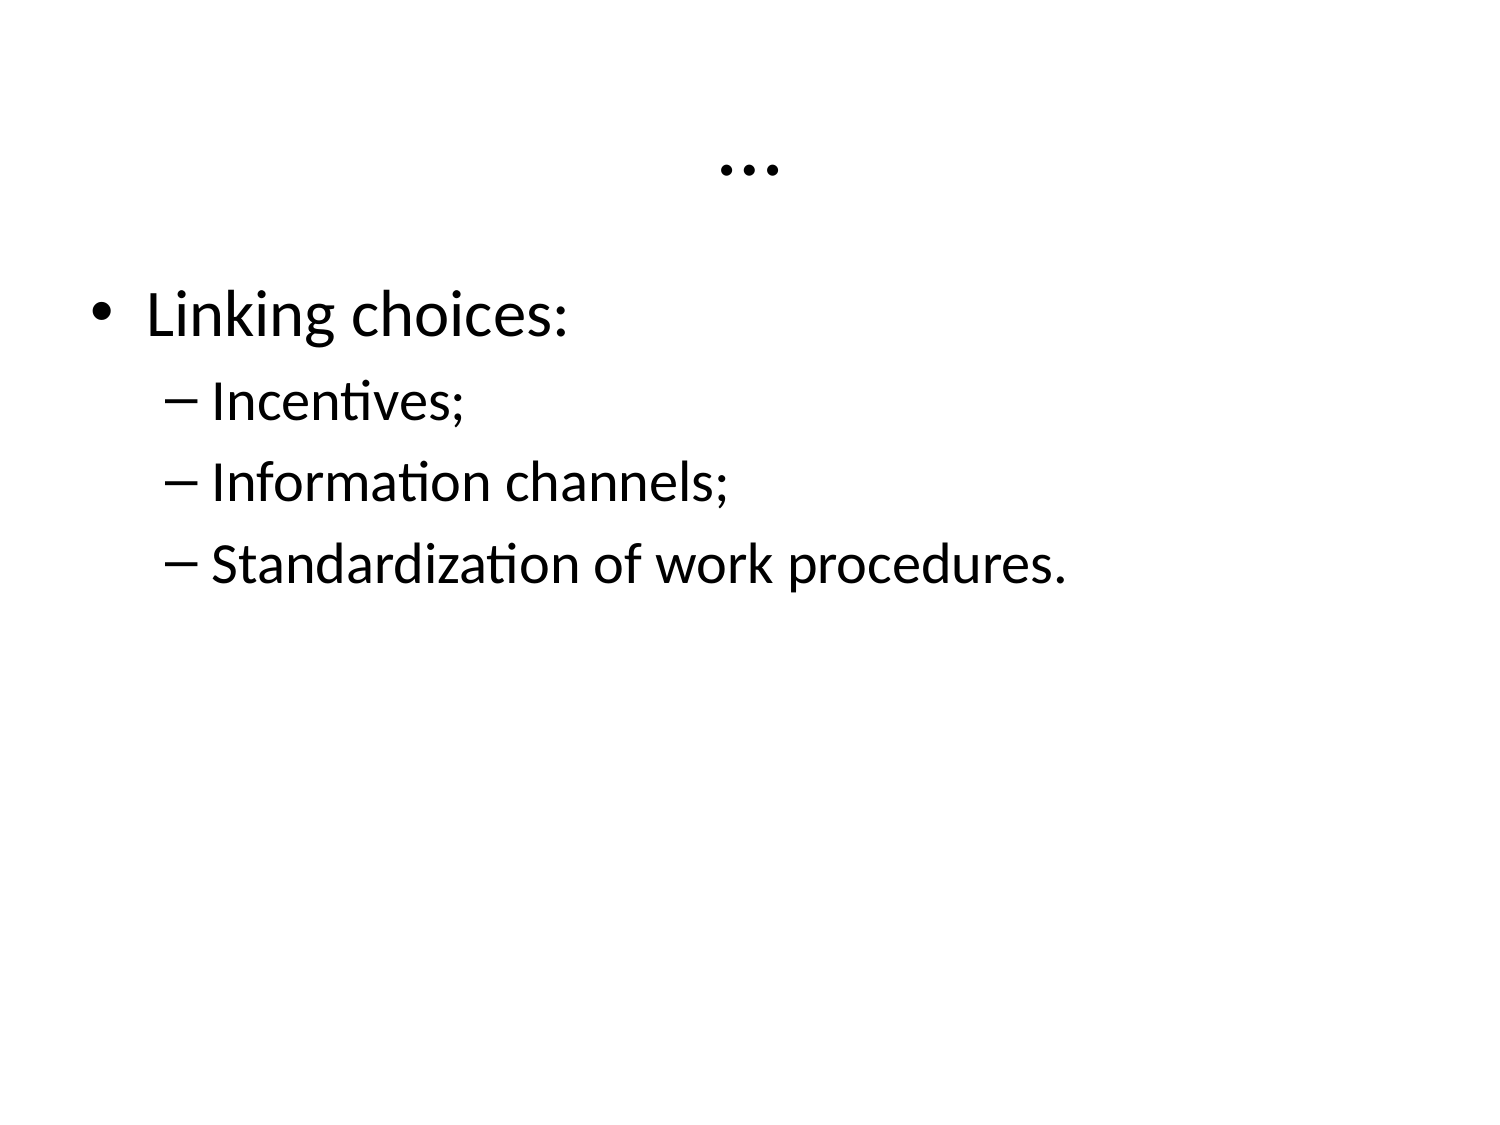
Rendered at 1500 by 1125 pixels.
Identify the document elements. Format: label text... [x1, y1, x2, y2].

list Linking choices: Incentives; Information channels; Standardization of work procedures. [75, 262, 1425, 1005]
title … [75, 45, 1425, 233]
